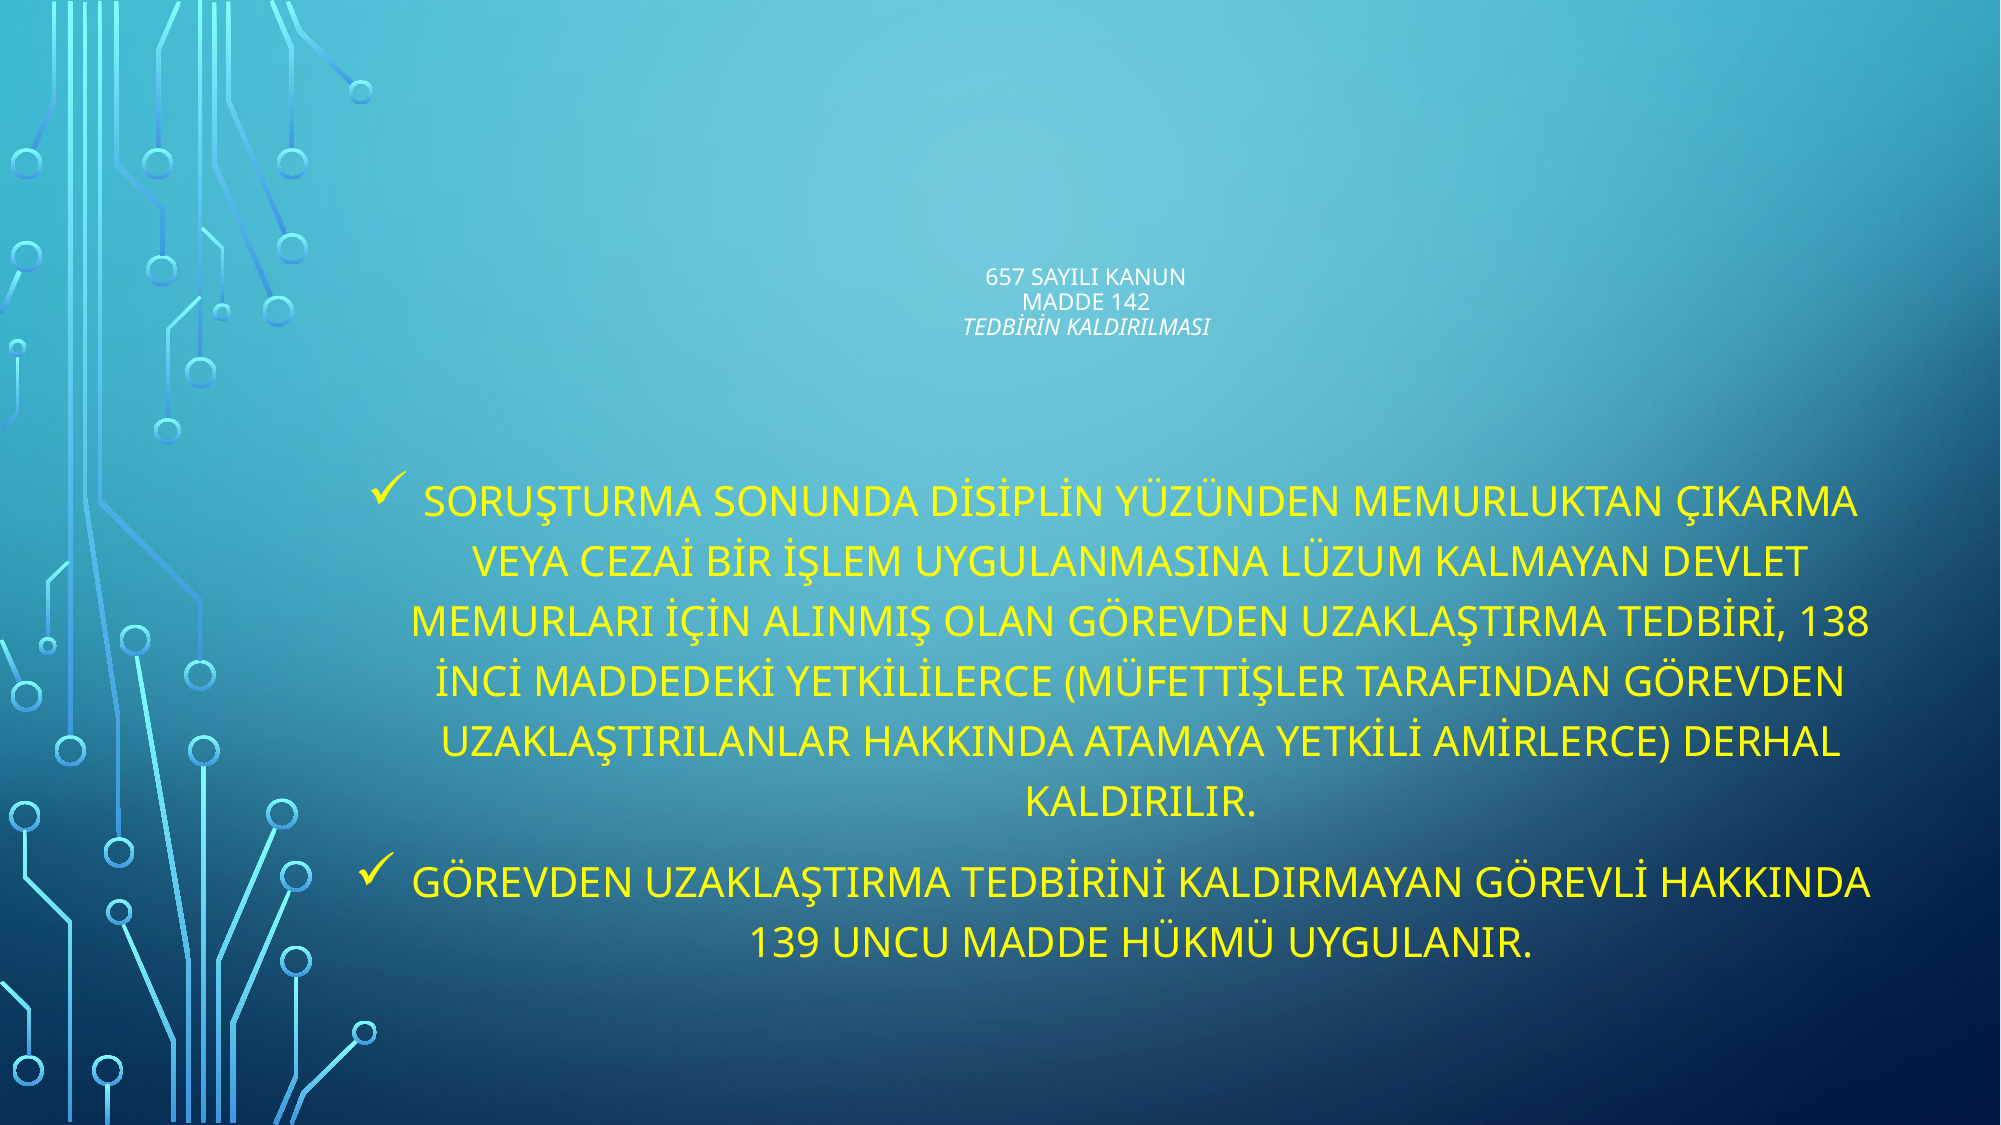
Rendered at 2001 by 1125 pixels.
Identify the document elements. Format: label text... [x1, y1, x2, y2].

title 657 sayılı kanun MADDE 142 Tedbirin kaldırılması [339, 20, 1833, 348]
subtitle Soruşturma sonunda disiplin yüzünden memurluktan çıkarma veya cezai bir işlem uygulanmasına lüzum kalmayan Devlet memurları için alınmış olan görevden uzaklaştırma tedbiri, 138 inci maddedeki yetkililerce (Müfettişler tarafından görevden uzaklaştırılanlar hakkında atamaya yetkili amirlerce) derhal kaldırılır. Görevden uzaklaştırma tedbirini kaldırmayan görevli hakkında 139 uncu madde hükmü uygulanır. [315, 385, 1911, 1087]
